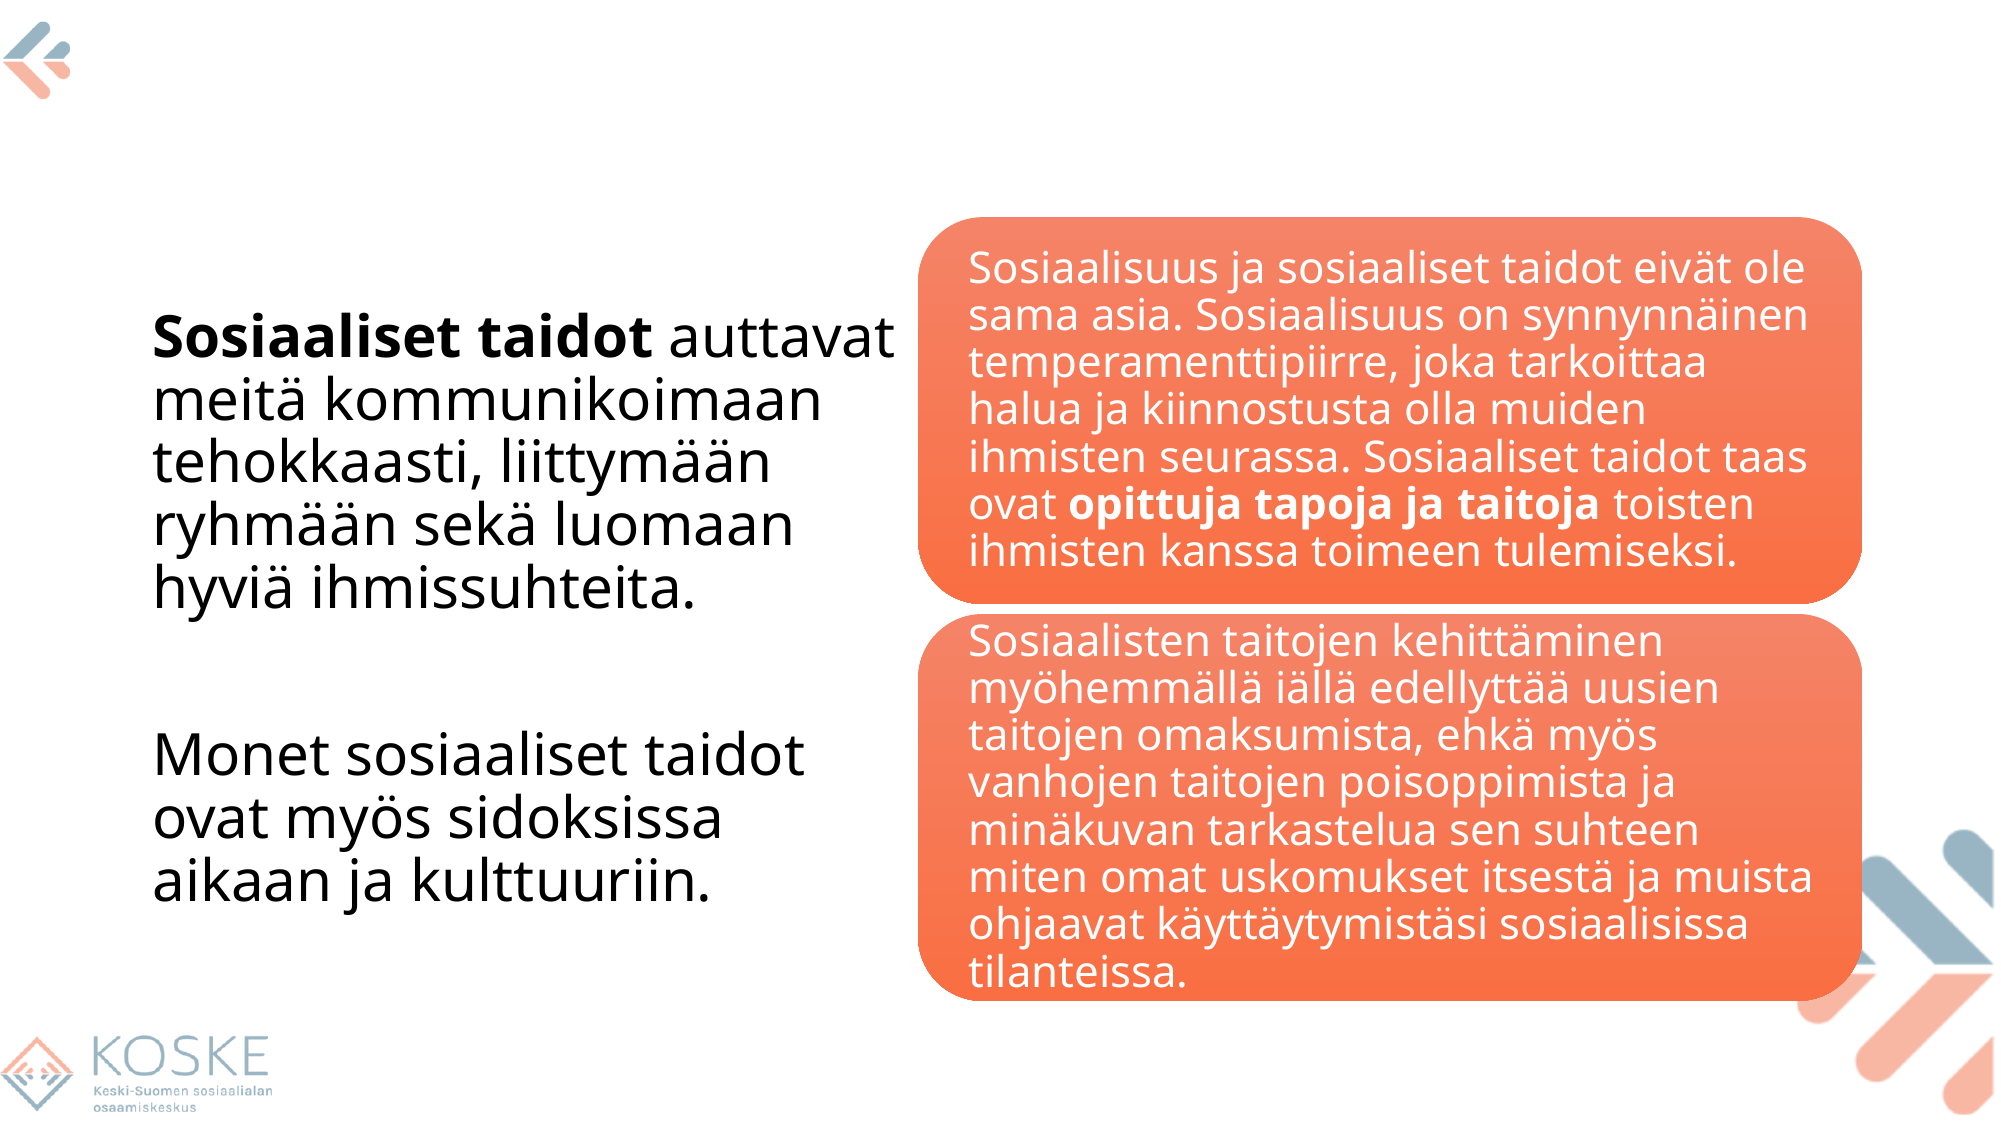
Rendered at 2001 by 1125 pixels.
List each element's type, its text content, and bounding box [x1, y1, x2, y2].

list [918, 192, 1863, 1026]
list Sosiaaliset taidot auttavat meitä kommunikoimaan tehokkaasti, liittymään ryhmään sekä luomaan hyviä ihmissuhteita. Monet sosiaaliset taidot ovat myös sidoksissa aikaan ja kulttuuriin. [137, 299, 918, 1014]
